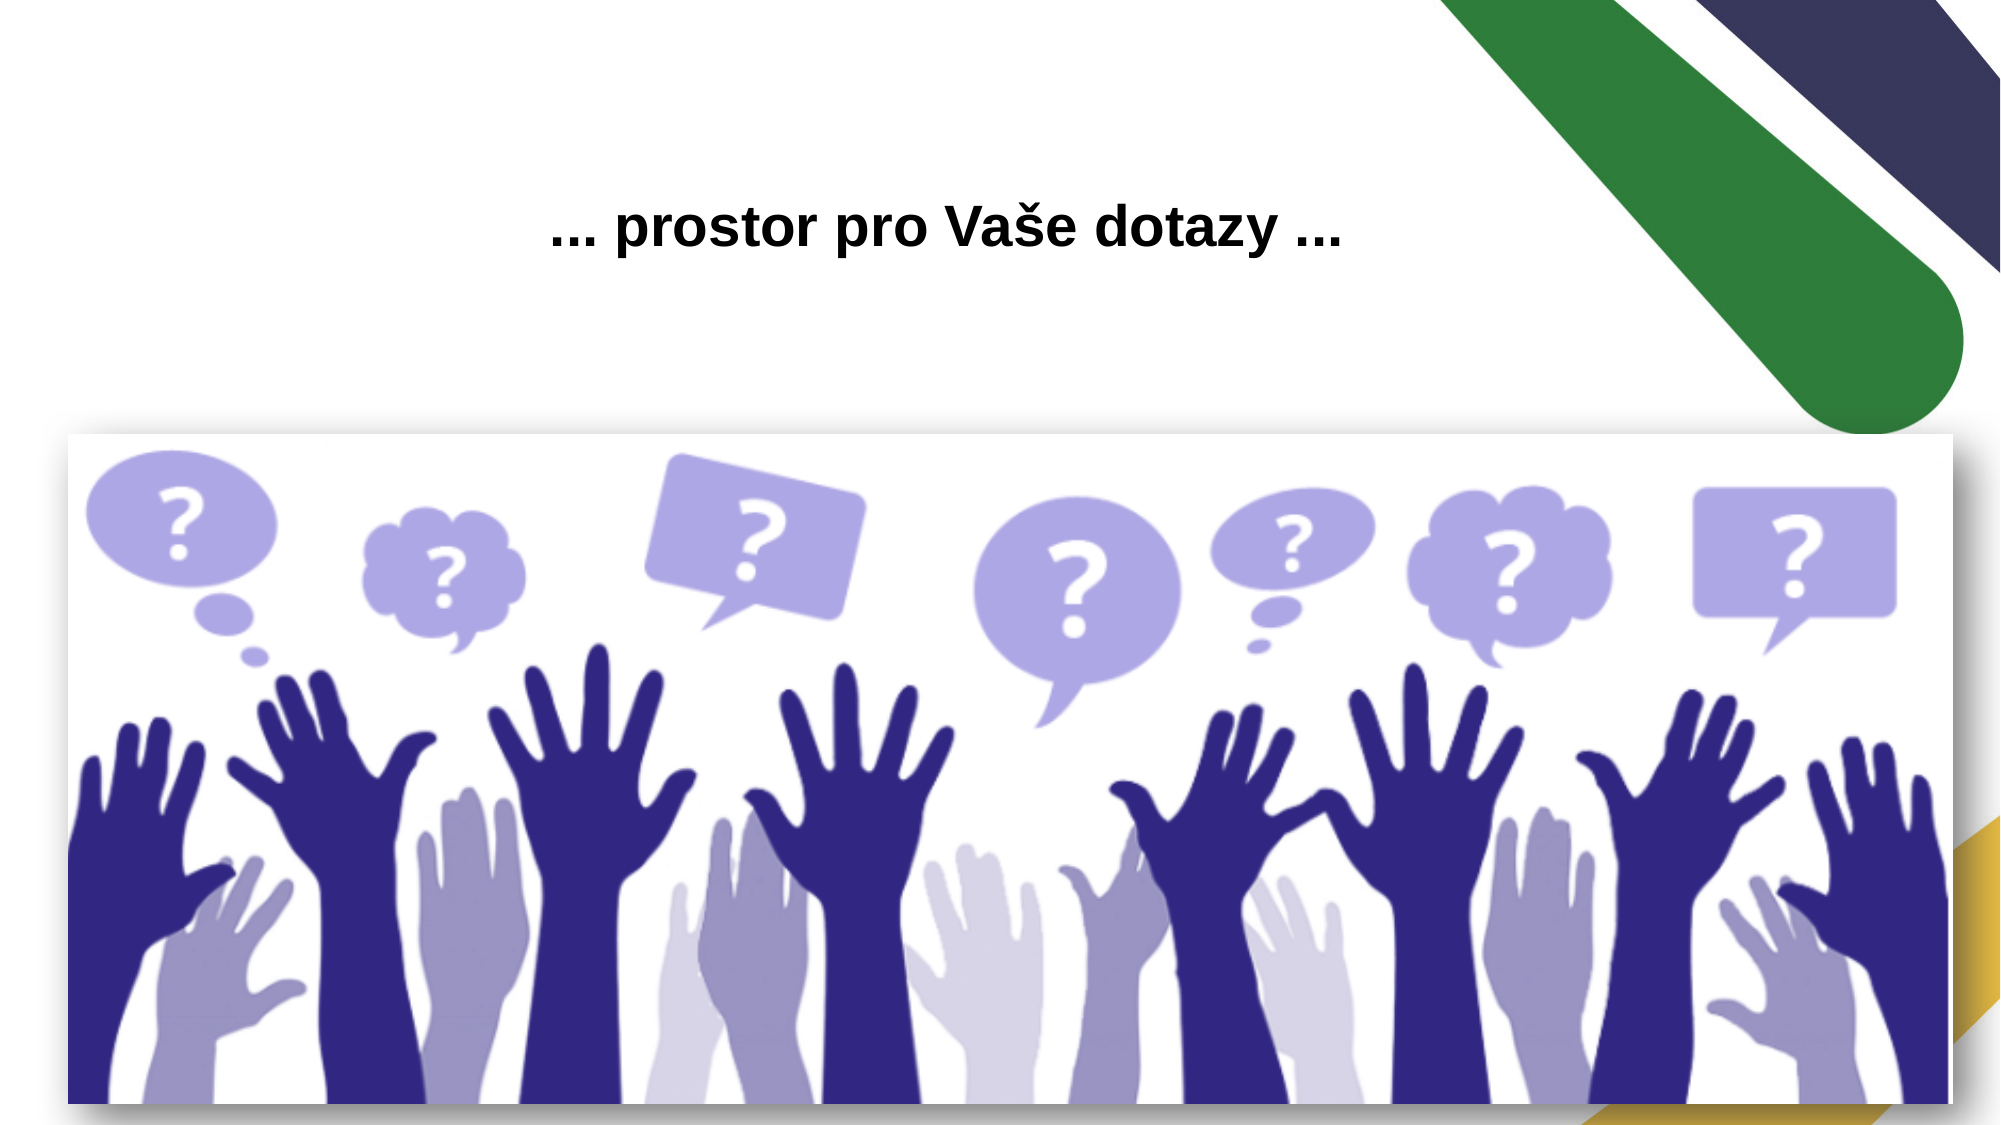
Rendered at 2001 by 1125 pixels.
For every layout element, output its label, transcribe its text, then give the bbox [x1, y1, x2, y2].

picture [0, 0, 2001, 1125]
title ... prostor pro Vaše dotazy ... [534, 156, 1384, 300]
